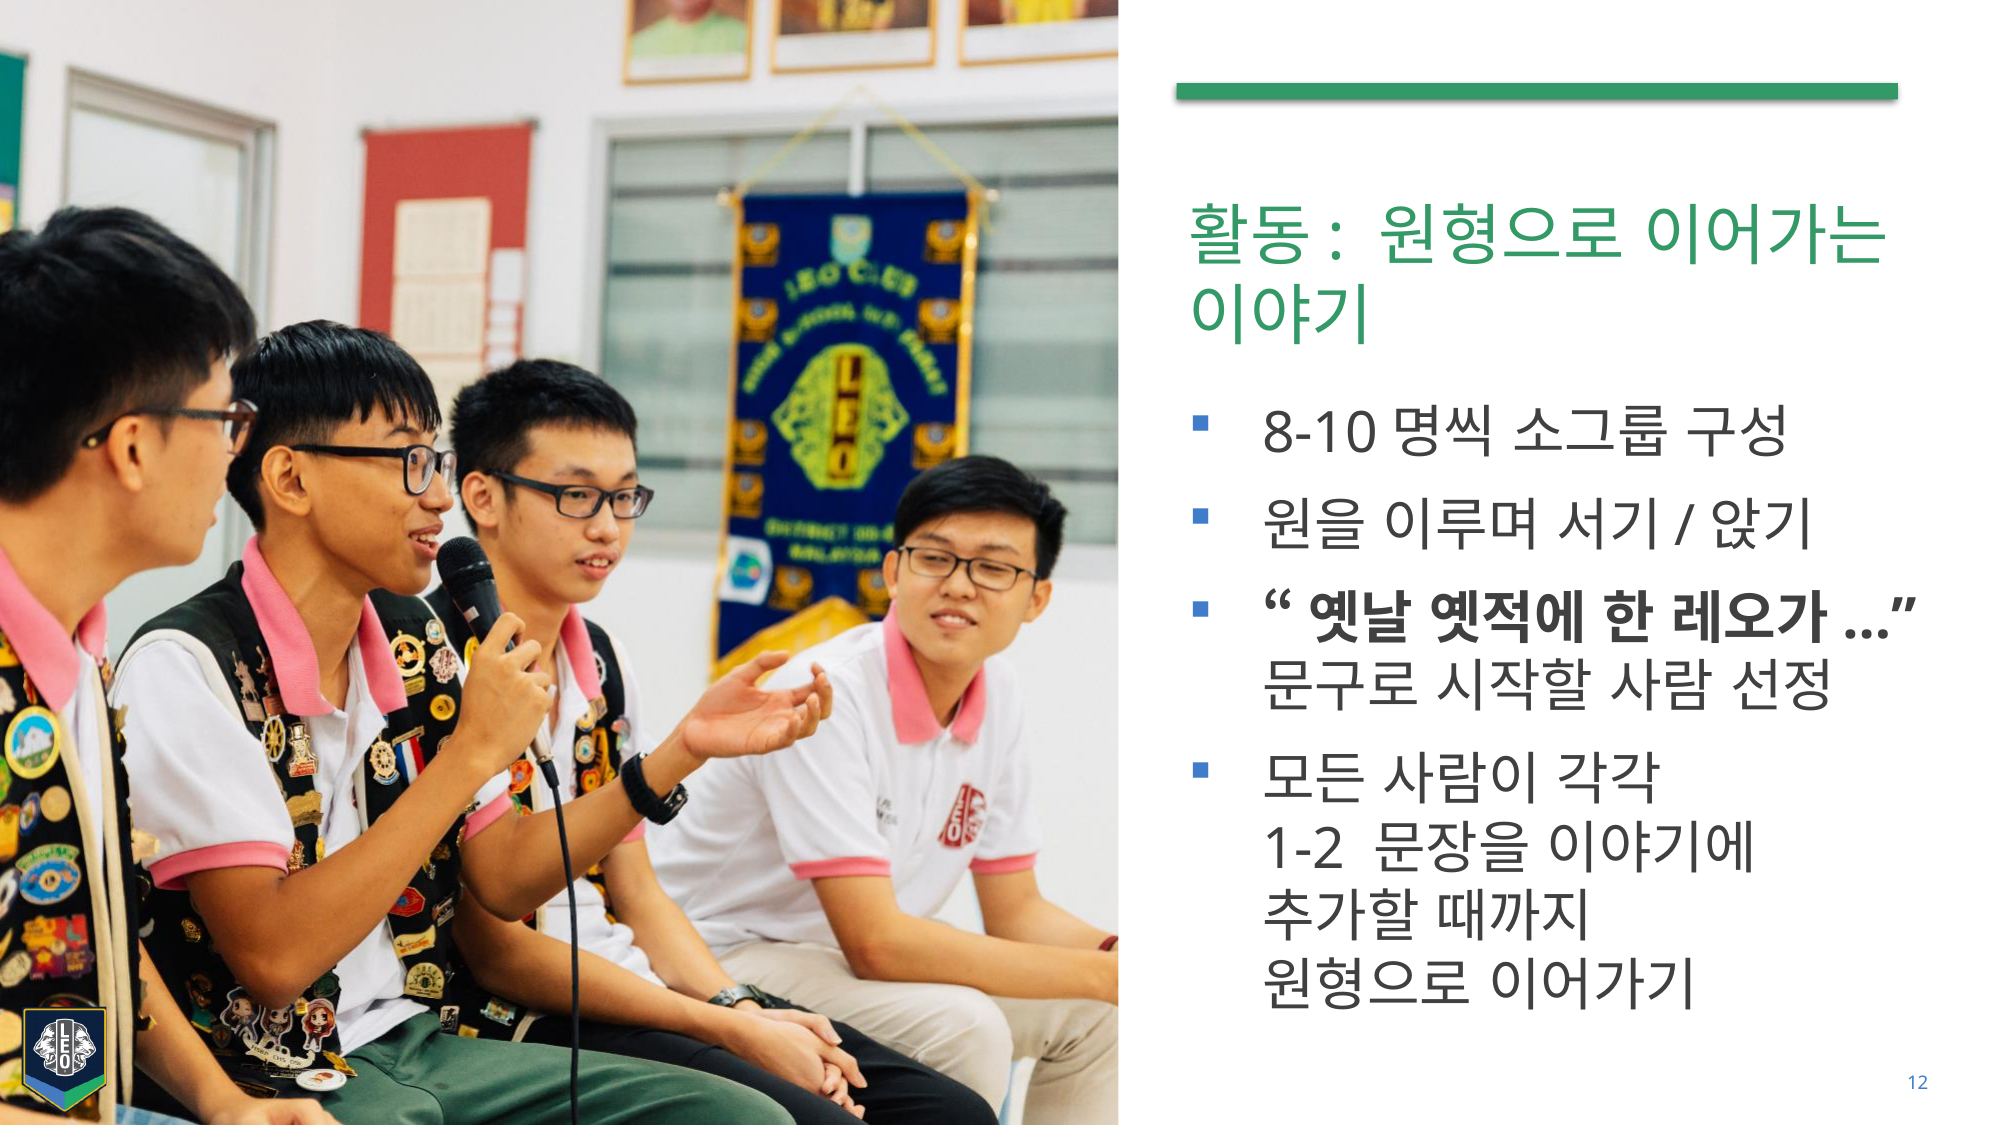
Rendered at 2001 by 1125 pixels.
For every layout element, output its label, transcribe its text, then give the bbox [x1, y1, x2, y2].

title 활동: 원형으로 이어가는 이야기 [1173, 92, 1925, 361]
picture [0, 0, 1119, 1125]
text_box 8-10명씩 소그룹 구성 원을 이루며 서기/앉기 “옛날 옛적에 한 레오가...” 문구로 시작할 사람 선정 모든 사람이 각각 1-2 문장을 이야기에 추가할 때까지 원형으로 이어가기 [1173, 388, 1940, 1096]
slide_number 12 [1770, 1053, 1944, 1114]
